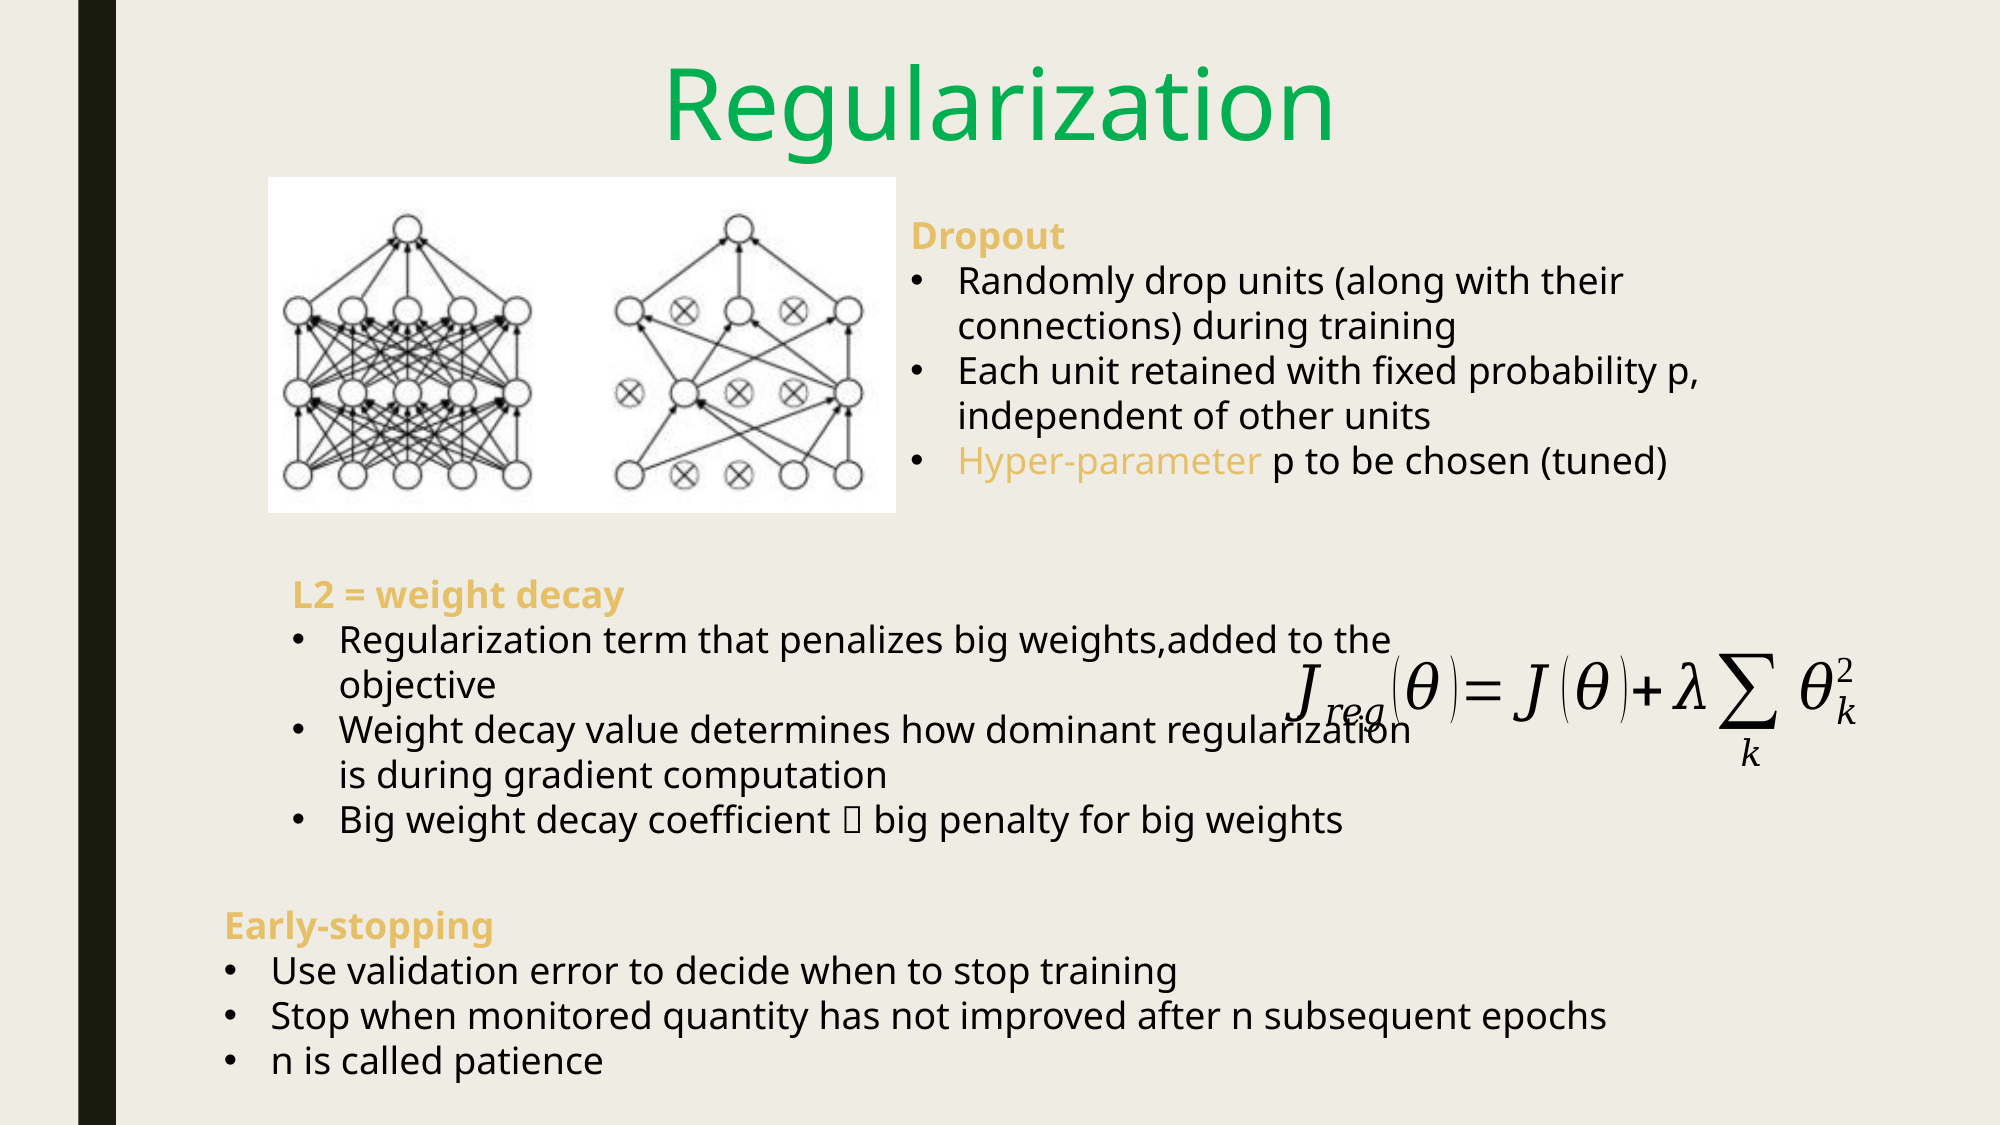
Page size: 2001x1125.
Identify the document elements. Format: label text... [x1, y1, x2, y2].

text_box L2 = weight decay Regularization term that penalizes big weights,added to the objective Weight decay value determines how dominant regularization is during gradient computation Big weight decay coefficient  big penalty for big weights [277, 563, 1442, 849]
text_box Regularization [340, 29, 1660, 171]
text_box Dropout Randomly drop units (along with their connections) during training Each unit retained with fixed probability p, independent of other units Hyper-parameter p to be chosen (tuned) [896, 204, 1724, 490]
picture [268, 177, 896, 513]
text_box Early-stopping Use validation error to decide when to stop training Stop when monitored quantity has not improved after n subsequent epochs n is called patience [208, 894, 1624, 1125]
